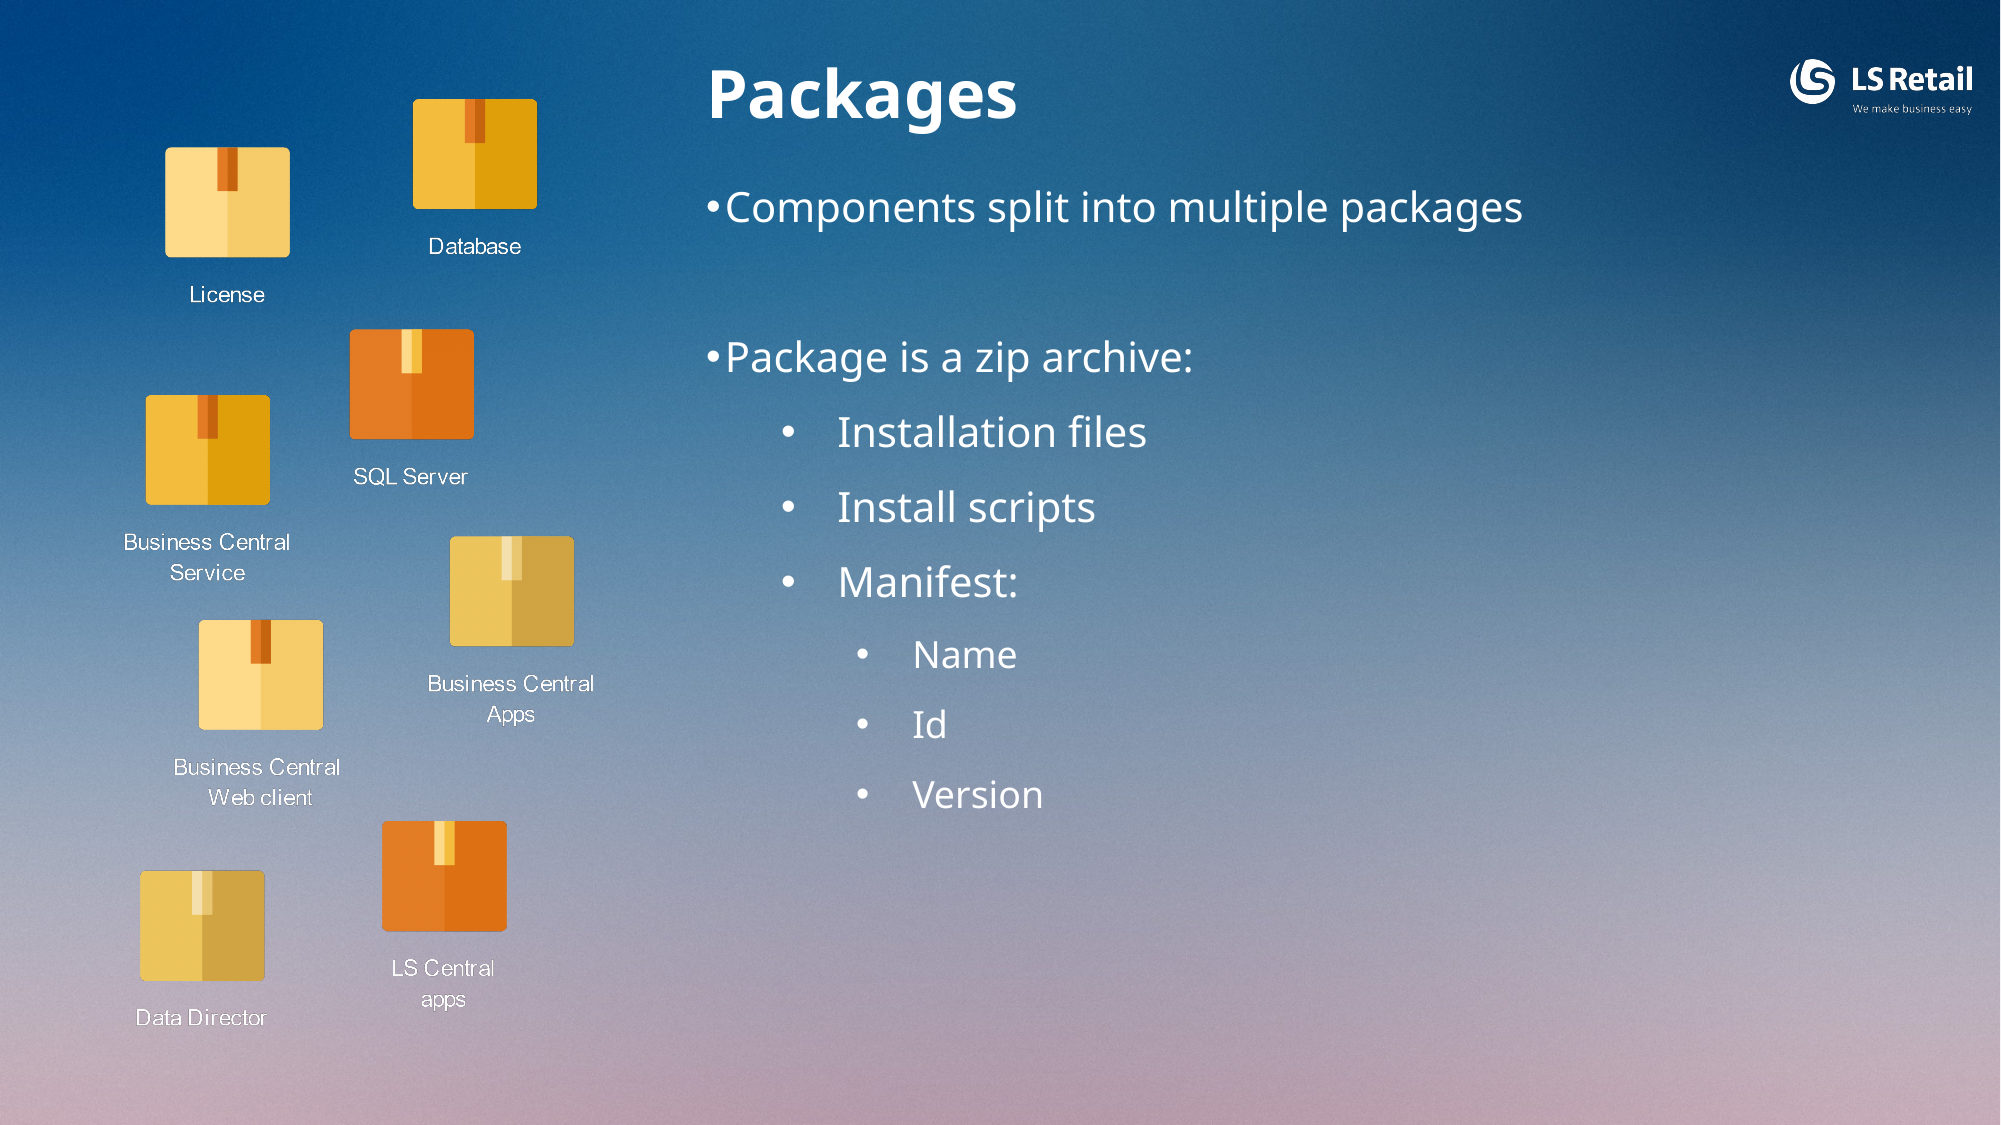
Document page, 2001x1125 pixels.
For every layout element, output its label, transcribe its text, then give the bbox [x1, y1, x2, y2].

picture [0, 0, 2001, 1125]
list Components split into multiple packages Package is a zip archive: Installation files Install scripts Manifest: Name Id Version [691, 173, 1940, 1072]
list Packages [691, 53, 1701, 124]
